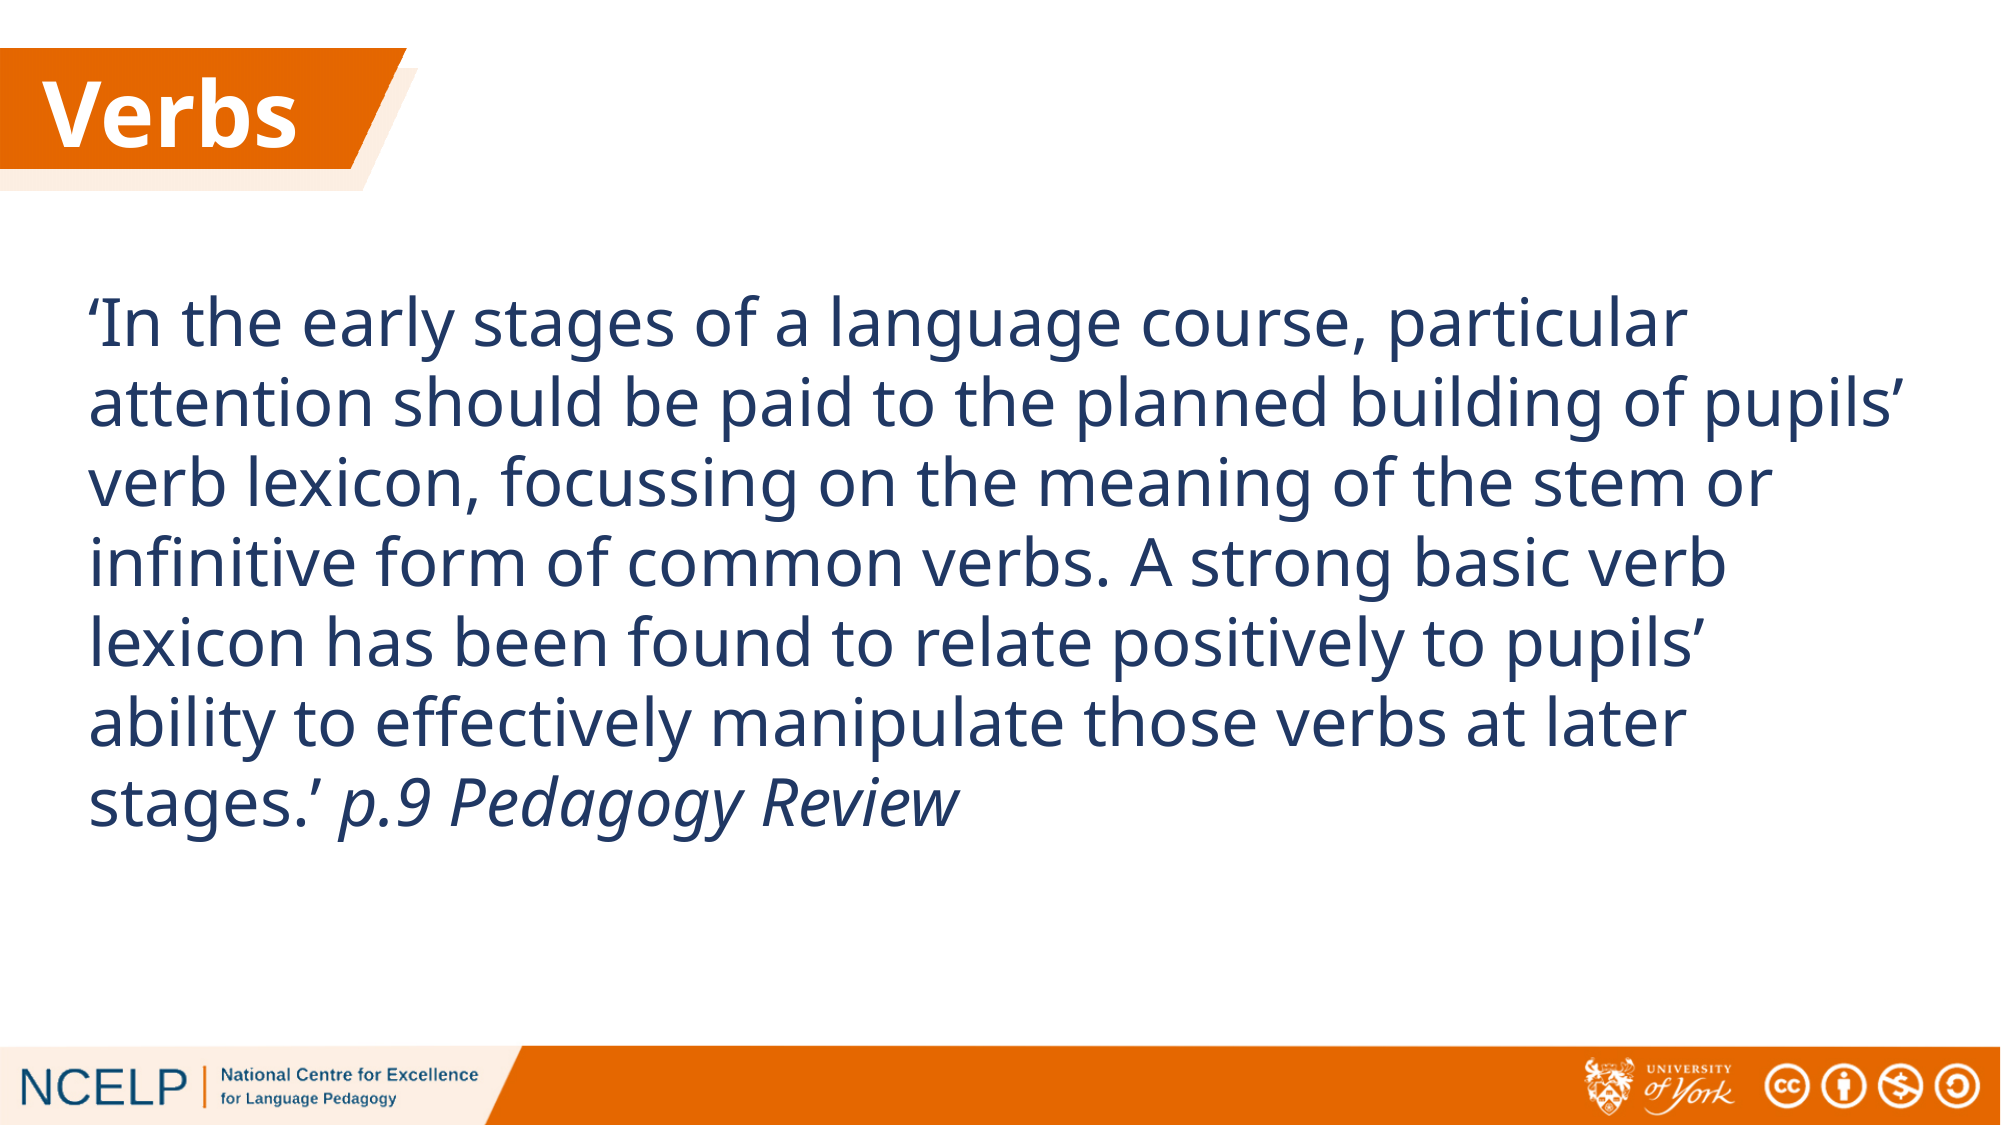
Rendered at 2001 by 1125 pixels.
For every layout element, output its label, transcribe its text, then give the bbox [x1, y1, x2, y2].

picture [0, 0, 2001, 1125]
text_box ‘In the early stages of a language course, particular attention should be paid to the planned building of pupils’ verb lexicon, focussing on the meaning of the stem or infinitive form of common verbs. A strong basic verb lexicon has been found to relate positively to pupils’ ability to effectively manipulate those verbs at later stages.’ p.9 Pedagogy Review [73, 272, 1927, 847]
